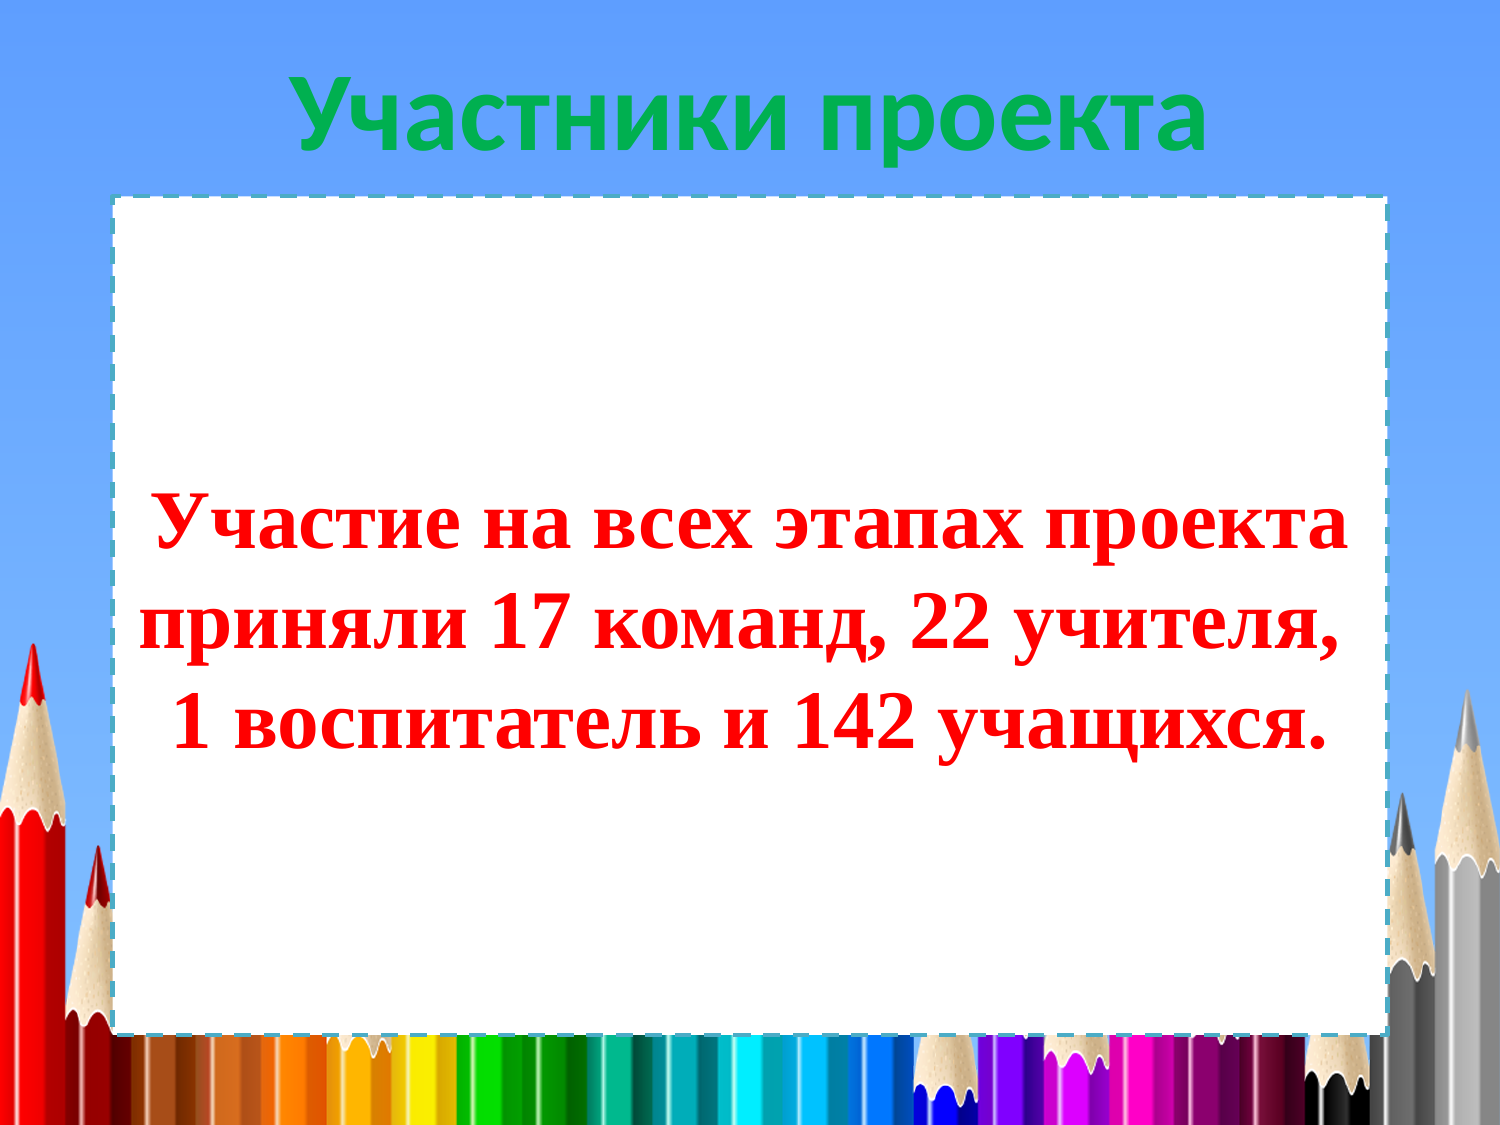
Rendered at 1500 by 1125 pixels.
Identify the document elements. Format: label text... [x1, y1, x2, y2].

text_box Участники проекта [274, 30, 1226, 181]
picture [0, 626, 1500, 1125]
title Участие на всех этапах проекта приняли 17 команд, 22 учителя, 1 воспитатель и 142 учащихся. [110, 194, 1390, 624]
